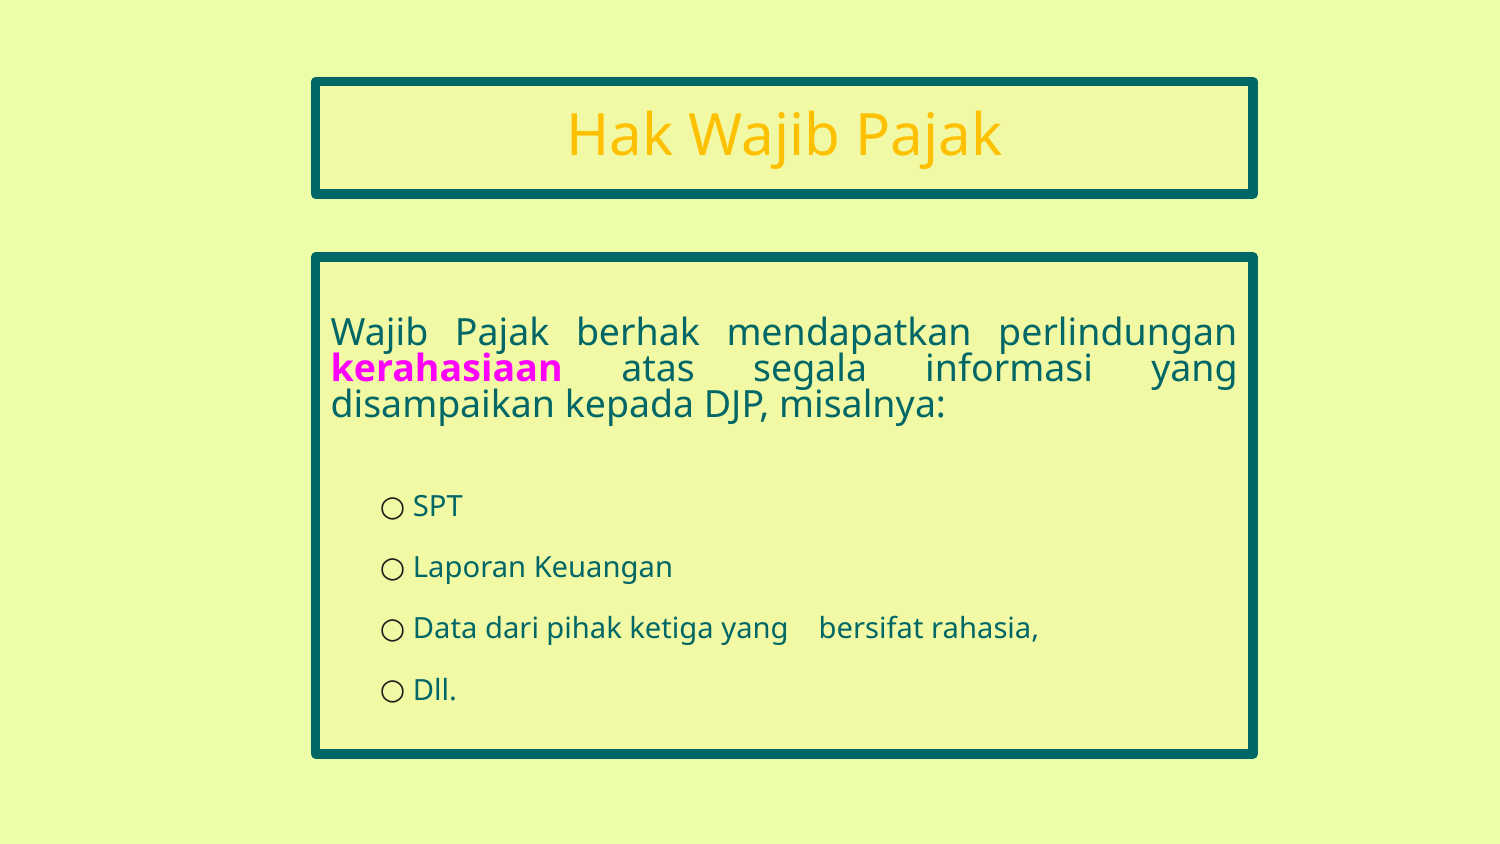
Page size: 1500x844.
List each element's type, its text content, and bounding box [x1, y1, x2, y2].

title Hak Wajib Pajak [315, 81, 1254, 195]
list Wajib Pajak berhak mendapatkan perlindungan kerahasiaan atas segala informasi yang disampaikan kepada DJP, misalnya: SPT Laporan Keuangan Data dari pihak ketiga yang bersifat rahasia, Dll. [315, 257, 1254, 754]
